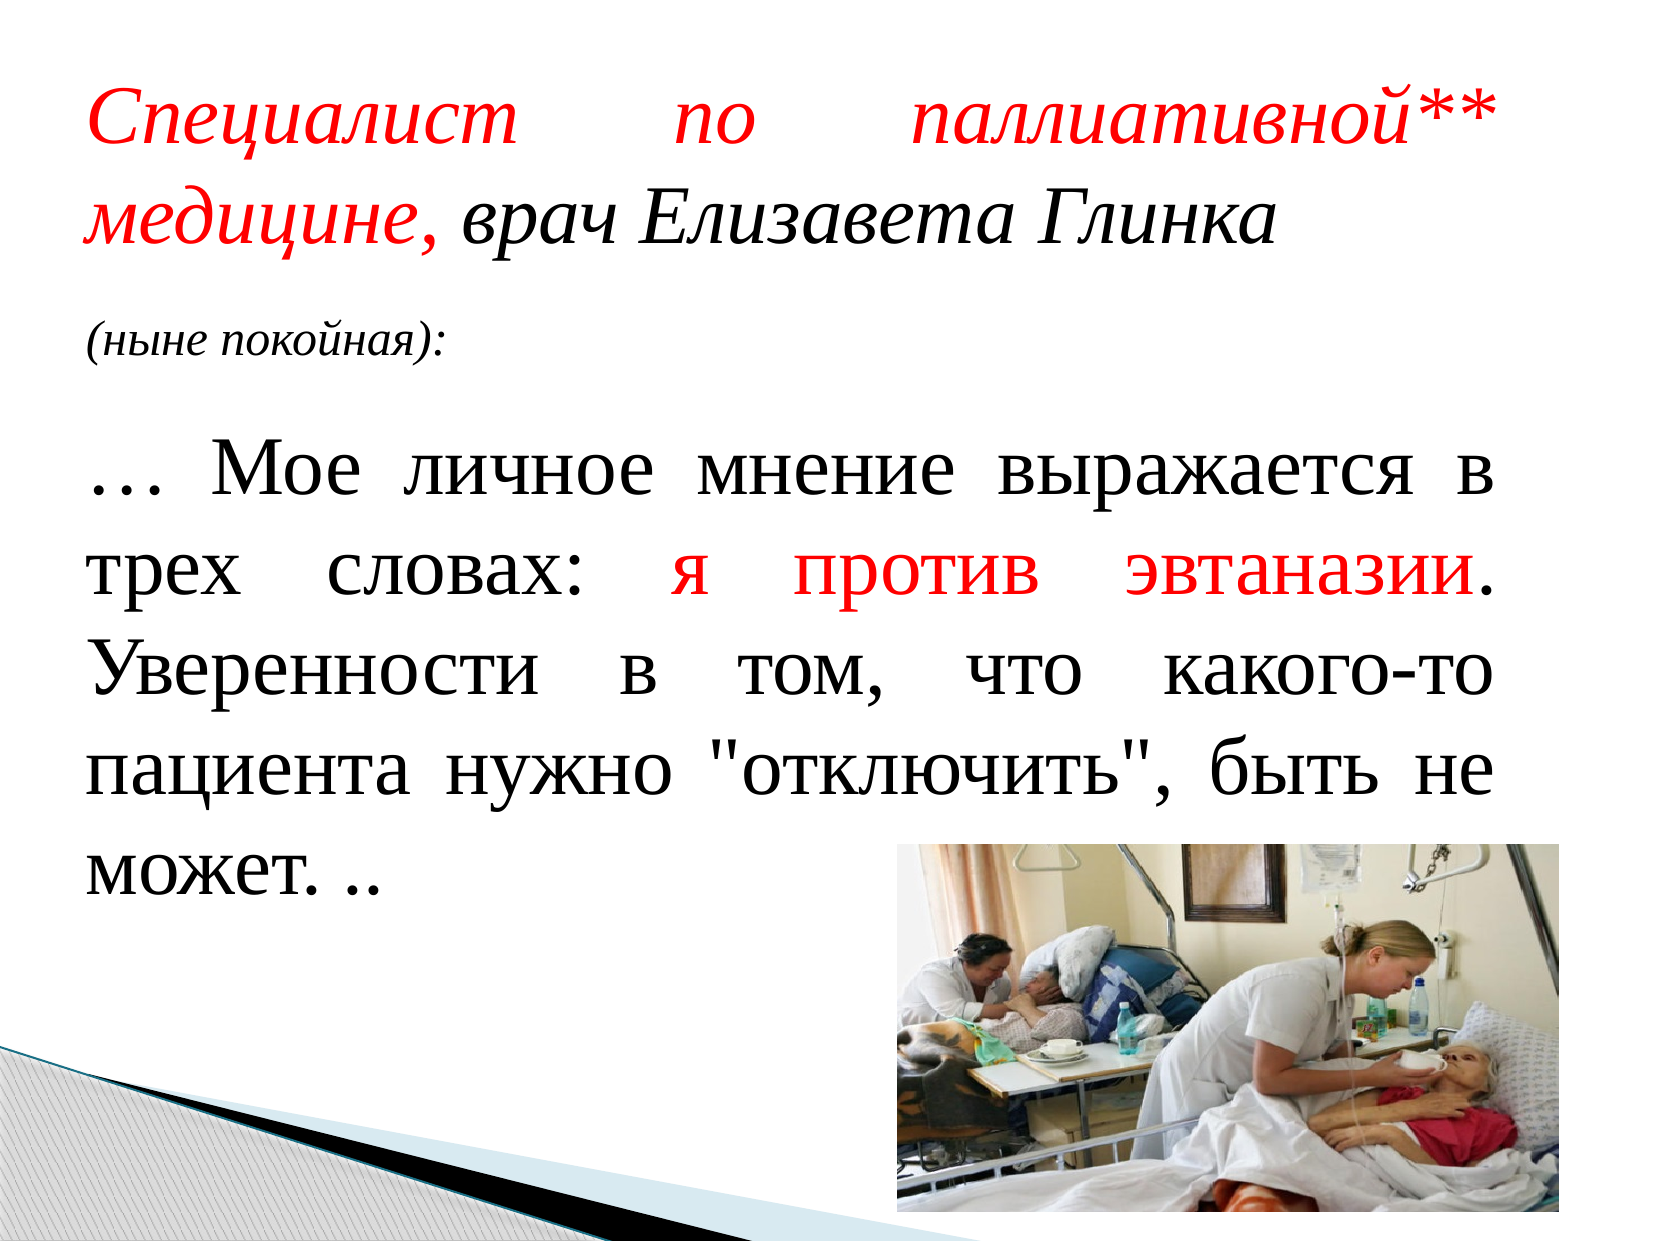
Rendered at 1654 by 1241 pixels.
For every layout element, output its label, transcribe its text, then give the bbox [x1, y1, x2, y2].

text_box Специалист по паллиативной** медицине, врач Елизавета Глинка (ныне покойная): … Мое личное мнение выражается в трех словах: я против эвтаназии. Уверенности в том, что какого-то пациента нужно "отключить", быть не может. .. [70, 52, 1512, 1065]
picture [897, 844, 1559, 1212]
